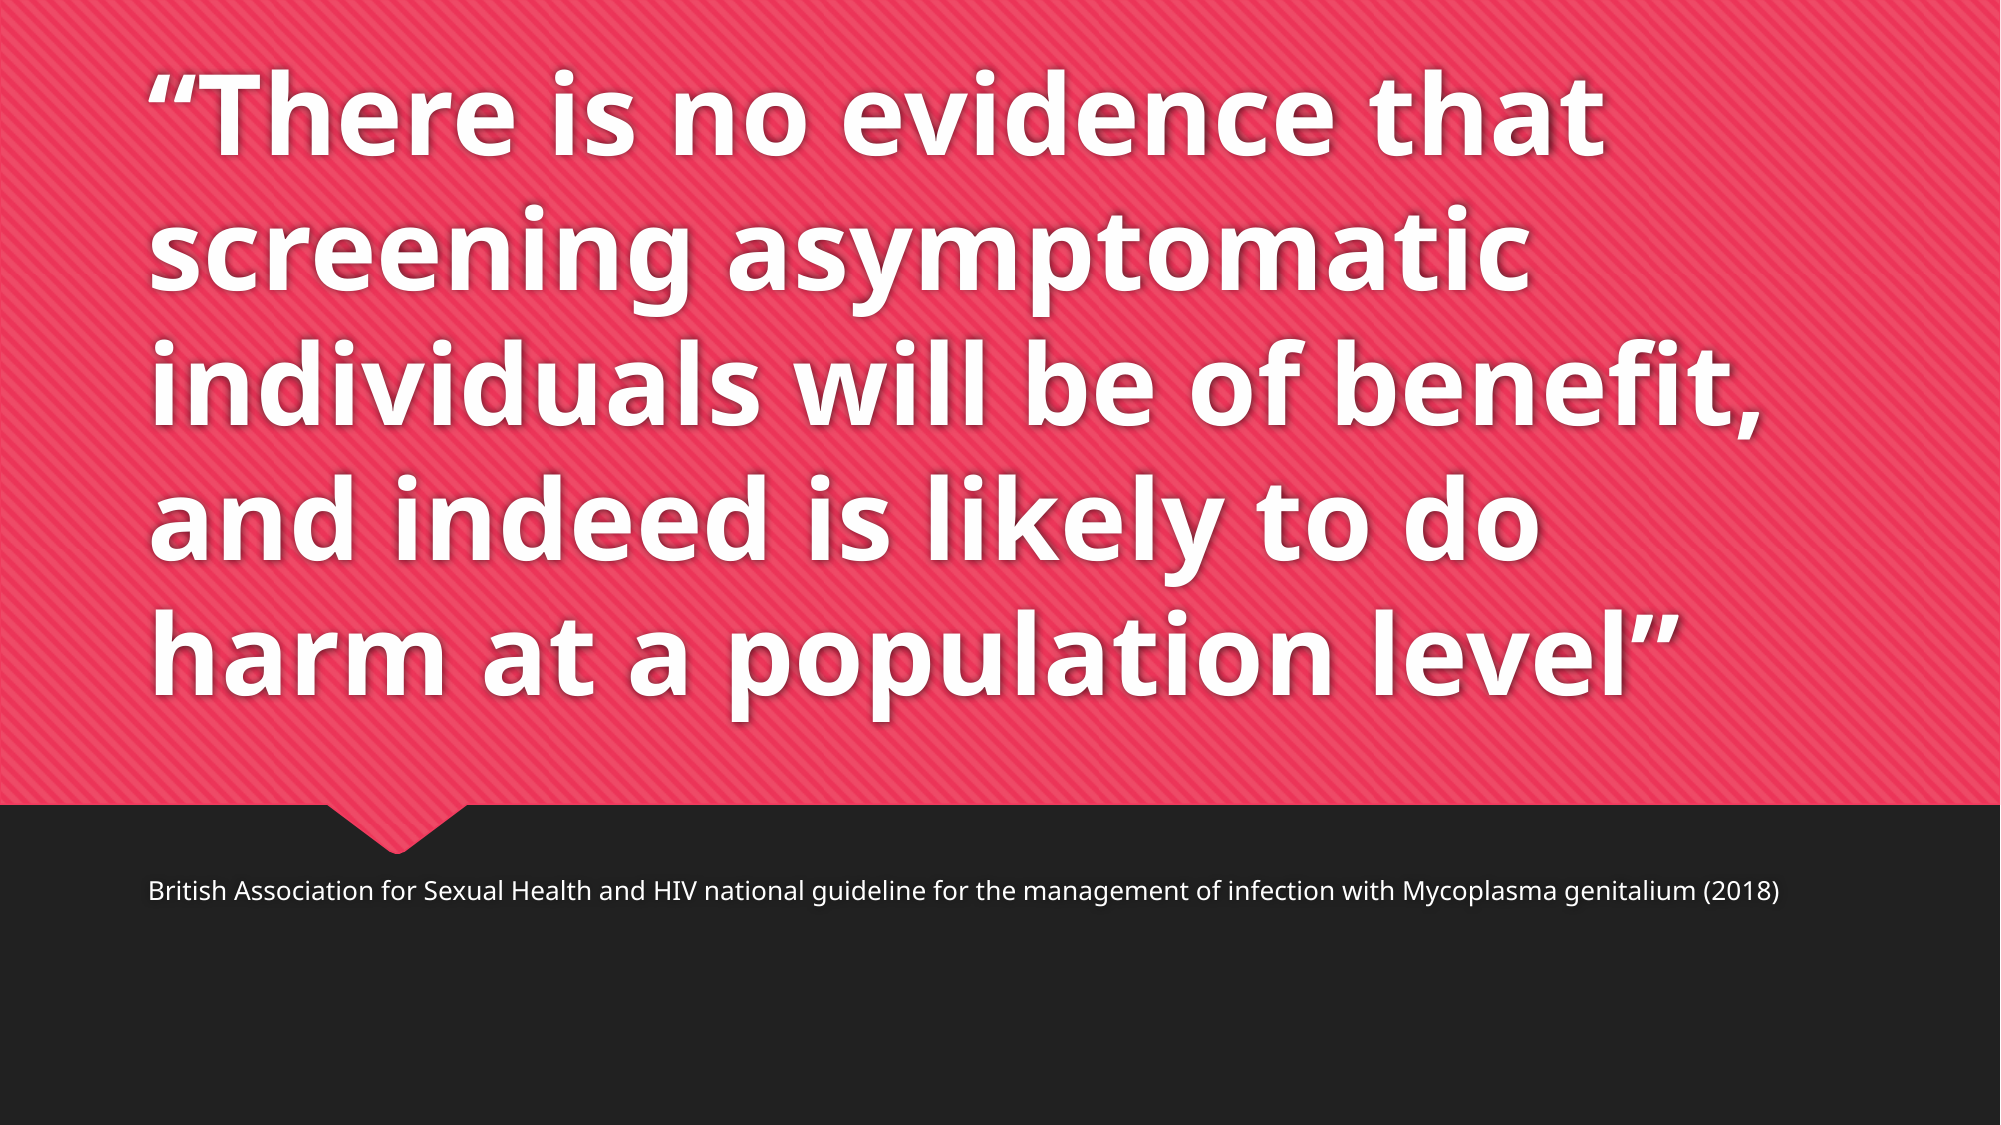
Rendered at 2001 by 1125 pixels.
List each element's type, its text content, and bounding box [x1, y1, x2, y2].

title “There is no evidence that screening asymptomatic individuals will be of benefit, and indeed is likely to do harm at a population level” [132, 237, 1868, 726]
subtitle British Association for Sexual Health and HIV national guideline for the management of infection with Mycoplasma genitalium (2018) [132, 866, 1868, 938]
